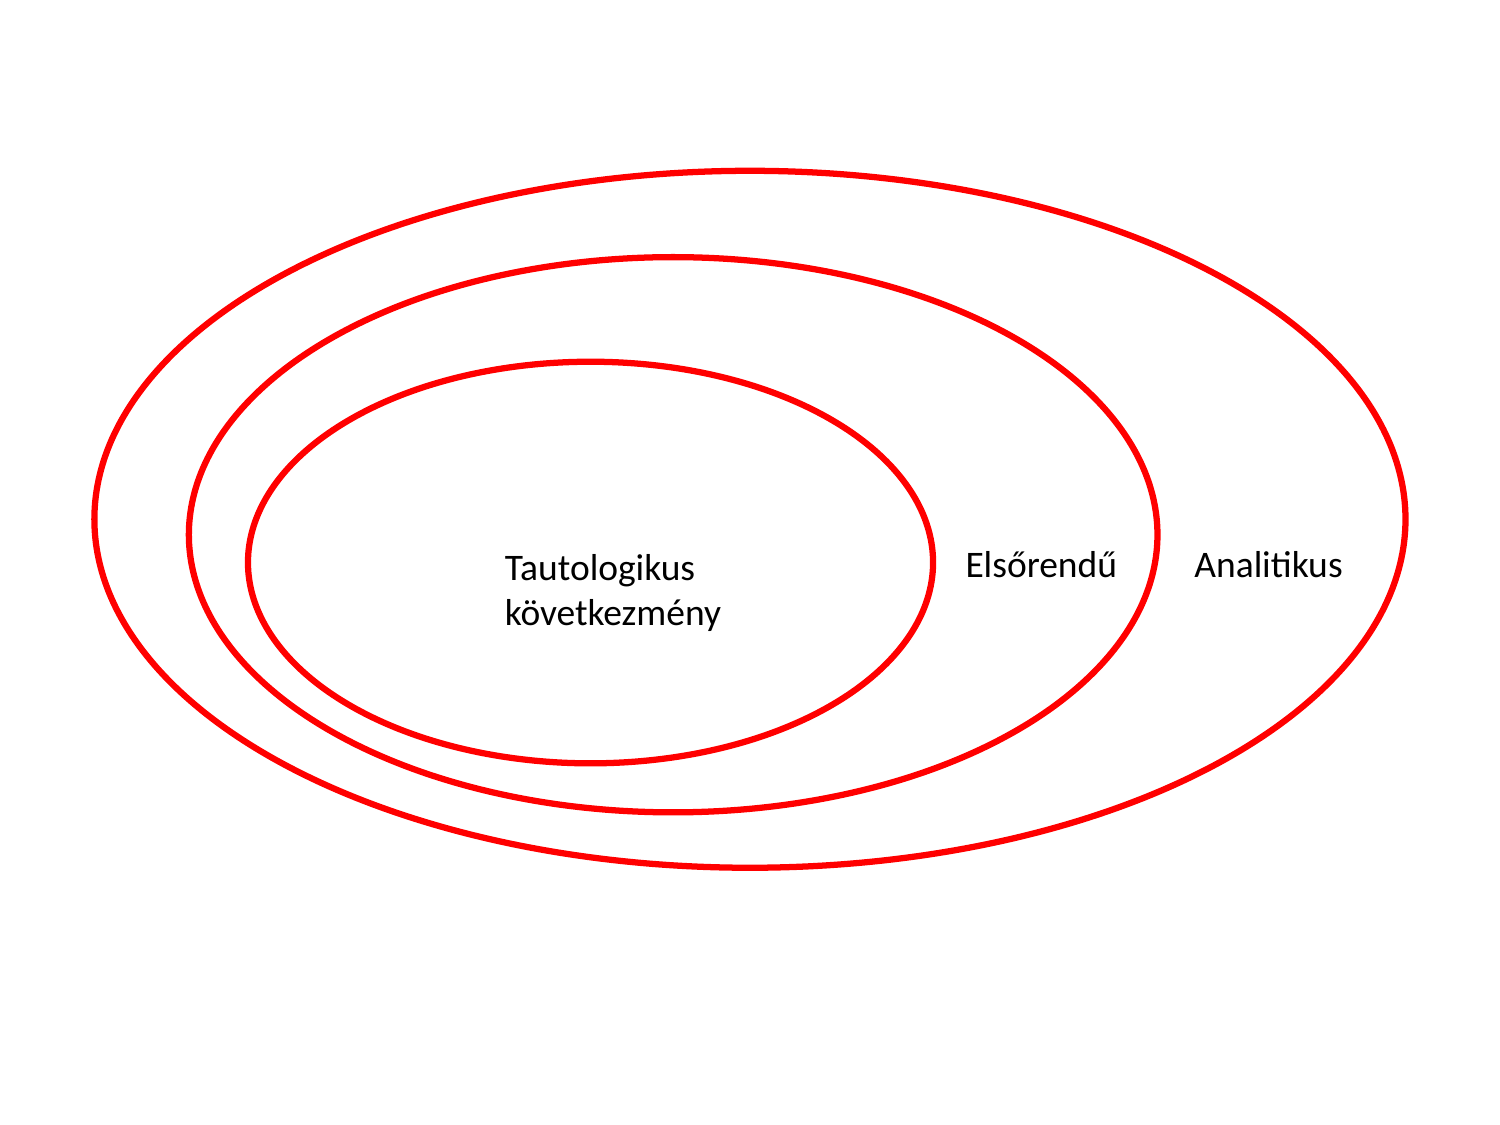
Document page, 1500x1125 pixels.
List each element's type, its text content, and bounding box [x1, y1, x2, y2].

text_box Analitikus [1179, 532, 1380, 593]
text_box Tautologikus következmény [490, 535, 750, 641]
text_box Elsőrendű [950, 532, 1140, 593]
text_box [187, 256, 1159, 814]
text_box [246, 360, 935, 765]
text_box [93, 169, 1407, 869]
